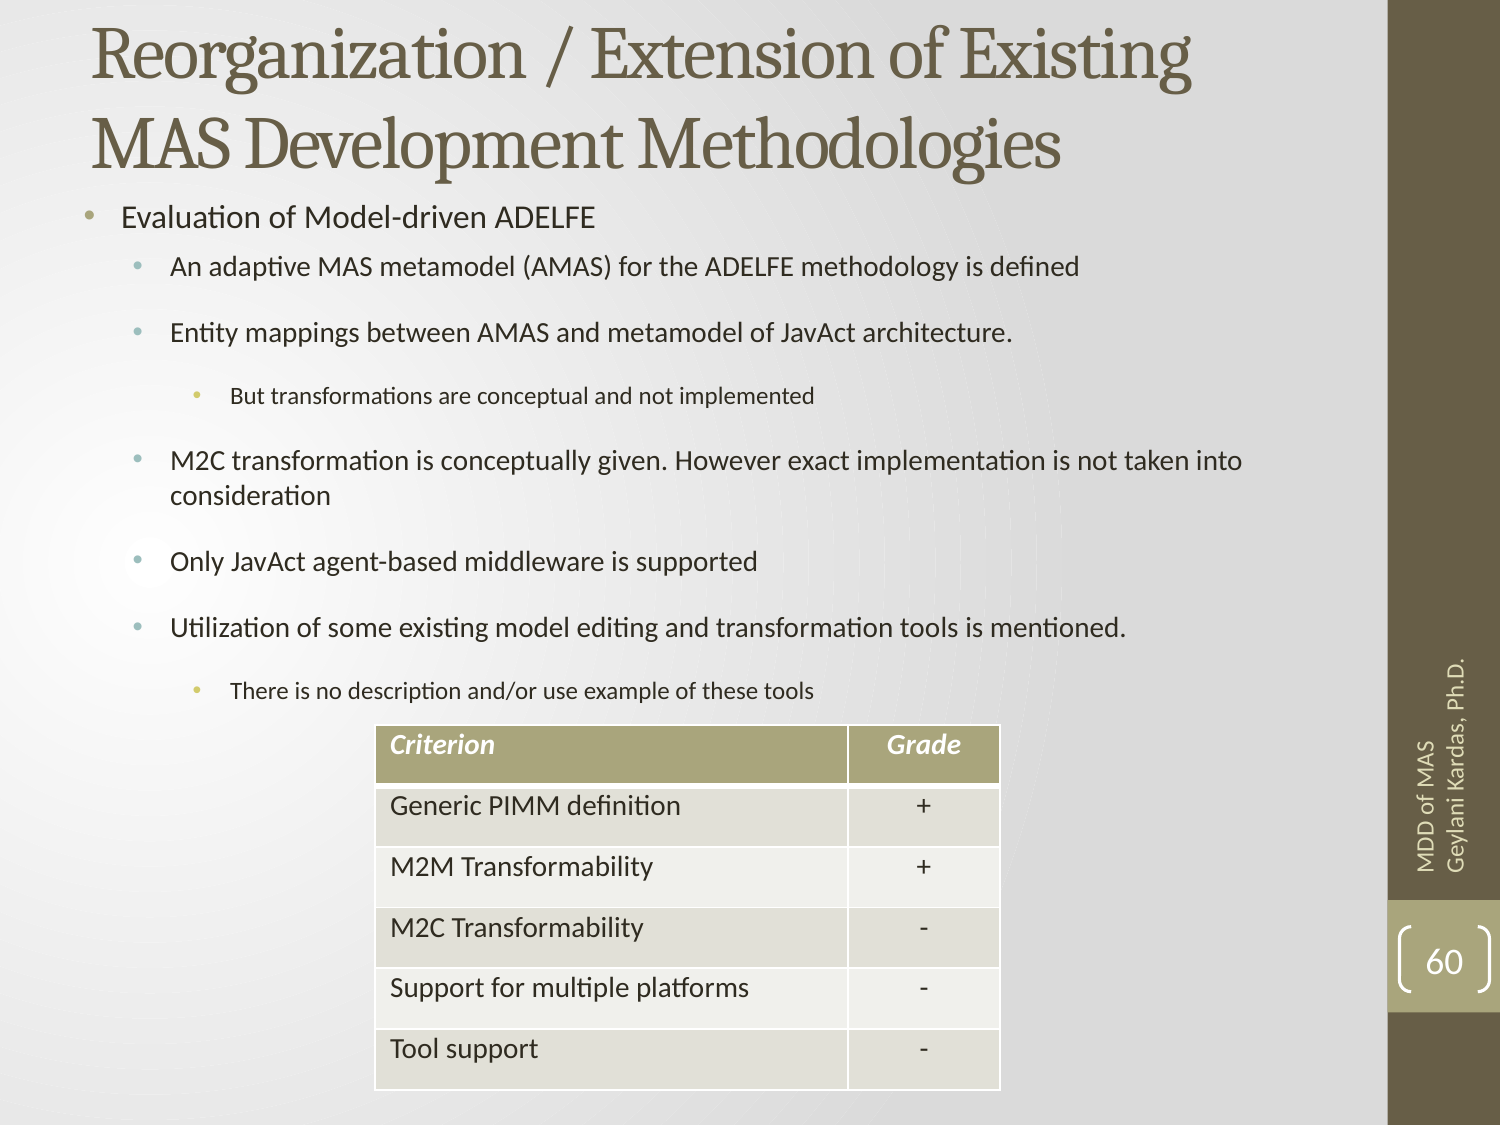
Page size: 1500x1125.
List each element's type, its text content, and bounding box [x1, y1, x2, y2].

table_cell Support for multiple platforms [376, 969, 847, 1028]
table_cell - [849, 969, 999, 1028]
table_cell Generic PIMM definition [376, 789, 847, 846]
table_header Grade [849, 726, 999, 783]
table_cell M2M Transformability [376, 848, 847, 907]
table_header Criterion [376, 726, 847, 783]
table_cell M2C Transformability [376, 908, 847, 967]
slide_number 60 [1397, 925, 1492, 994]
table_cell - [849, 1030, 999, 1089]
table_cell Tool support [376, 1030, 847, 1089]
table_cell + [849, 789, 999, 846]
table_cell - [849, 908, 999, 967]
title Reorganization / Extension of Existing MAS Development Methodologies [75, 24, 1325, 163]
list Evaluation of Model-driven ADELFE An adaptive MAS metamodel (AMAS) for the ADELFE methodology is defined Entity mappings between AMAS and metamodel of JavAct architecture. But transformations are conceptual and not implemented M2C transformation is conceptually given. However exact implementation is not taken into consideration Only JavAct agent-based middleware is supported Utilization of some existing model editing and transformation tools is mentioned. There is no description and/or use example of these tools [50, 187, 1350, 725]
footer MDD of MAS Geylani Kardas, Ph.D. [1408, 500, 1469, 889]
table_cell + [849, 848, 999, 907]
